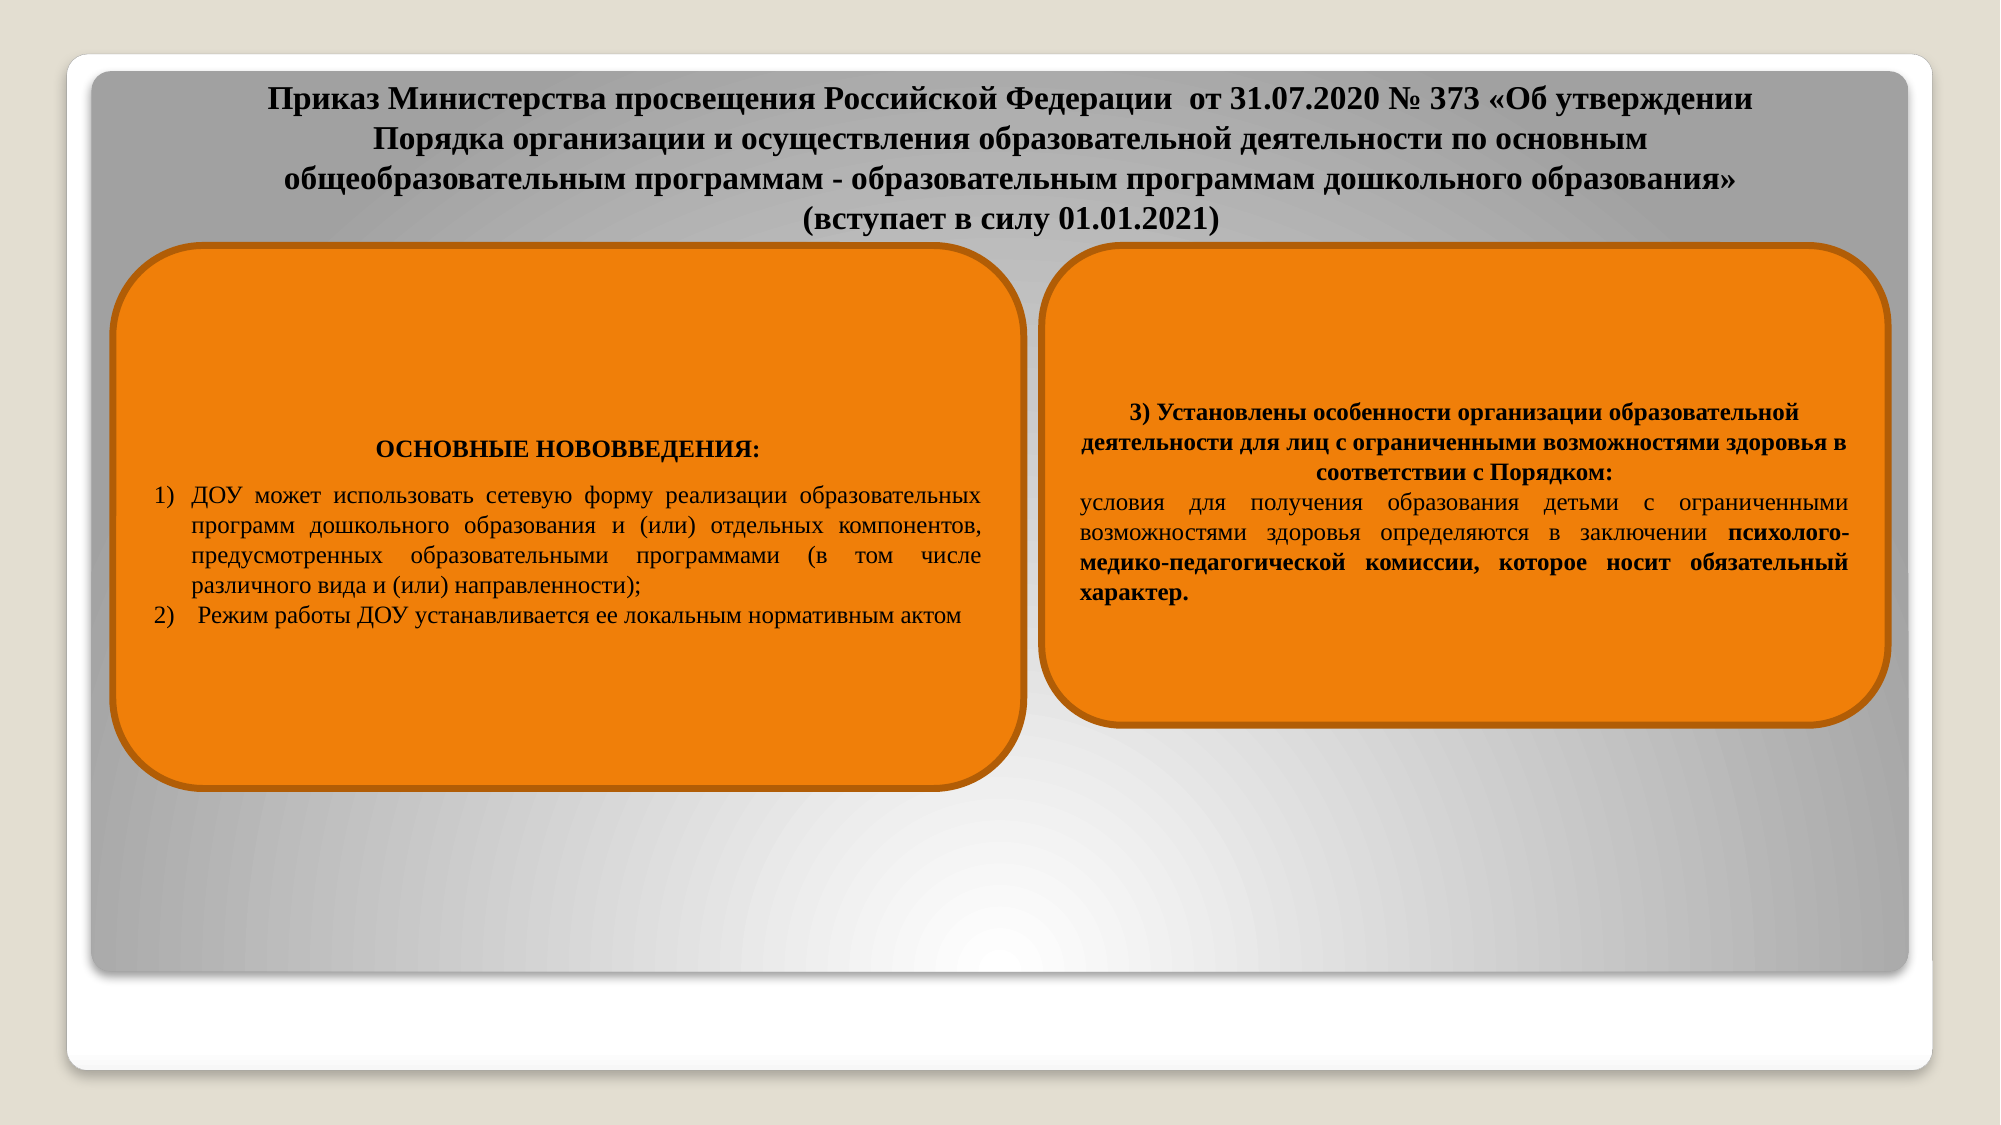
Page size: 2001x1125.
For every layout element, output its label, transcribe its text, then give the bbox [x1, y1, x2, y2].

text_box 3) Установлены особенности организации образовательной деятельности для лиц с ограниченными возможностями здоровья в соответствии с Порядком: условия для получения образования детьми с ограниченными возможностями здоровья определяются в заключении психолого-медико-педагогической комиссии, которое носит обязательный характер. [1038, 241, 1892, 729]
text_box Приказ Министерства просвещения Российской Федерации от 31.07.2020 № 373 «Об утверждении Порядка организации и осуществления образовательной деятельности по основным общеобразовательным программам - образовательным программам дошкольного образования» (вступает в силу 01.01.2021) [196, 68, 1826, 244]
text_box ОСНОВНЫЕ НОВОВВЕДЕНИЯ: ДОУ может использовать сетевую форму реализации образовательных программ дошкольного образования и (или) отдельных компонентов, предусмотренных образовательными программами (в том числе различного вида и (или) направленности); Режим работы ДОУ устанавливается ее локальным нормативным актом [109, 241, 1028, 792]
